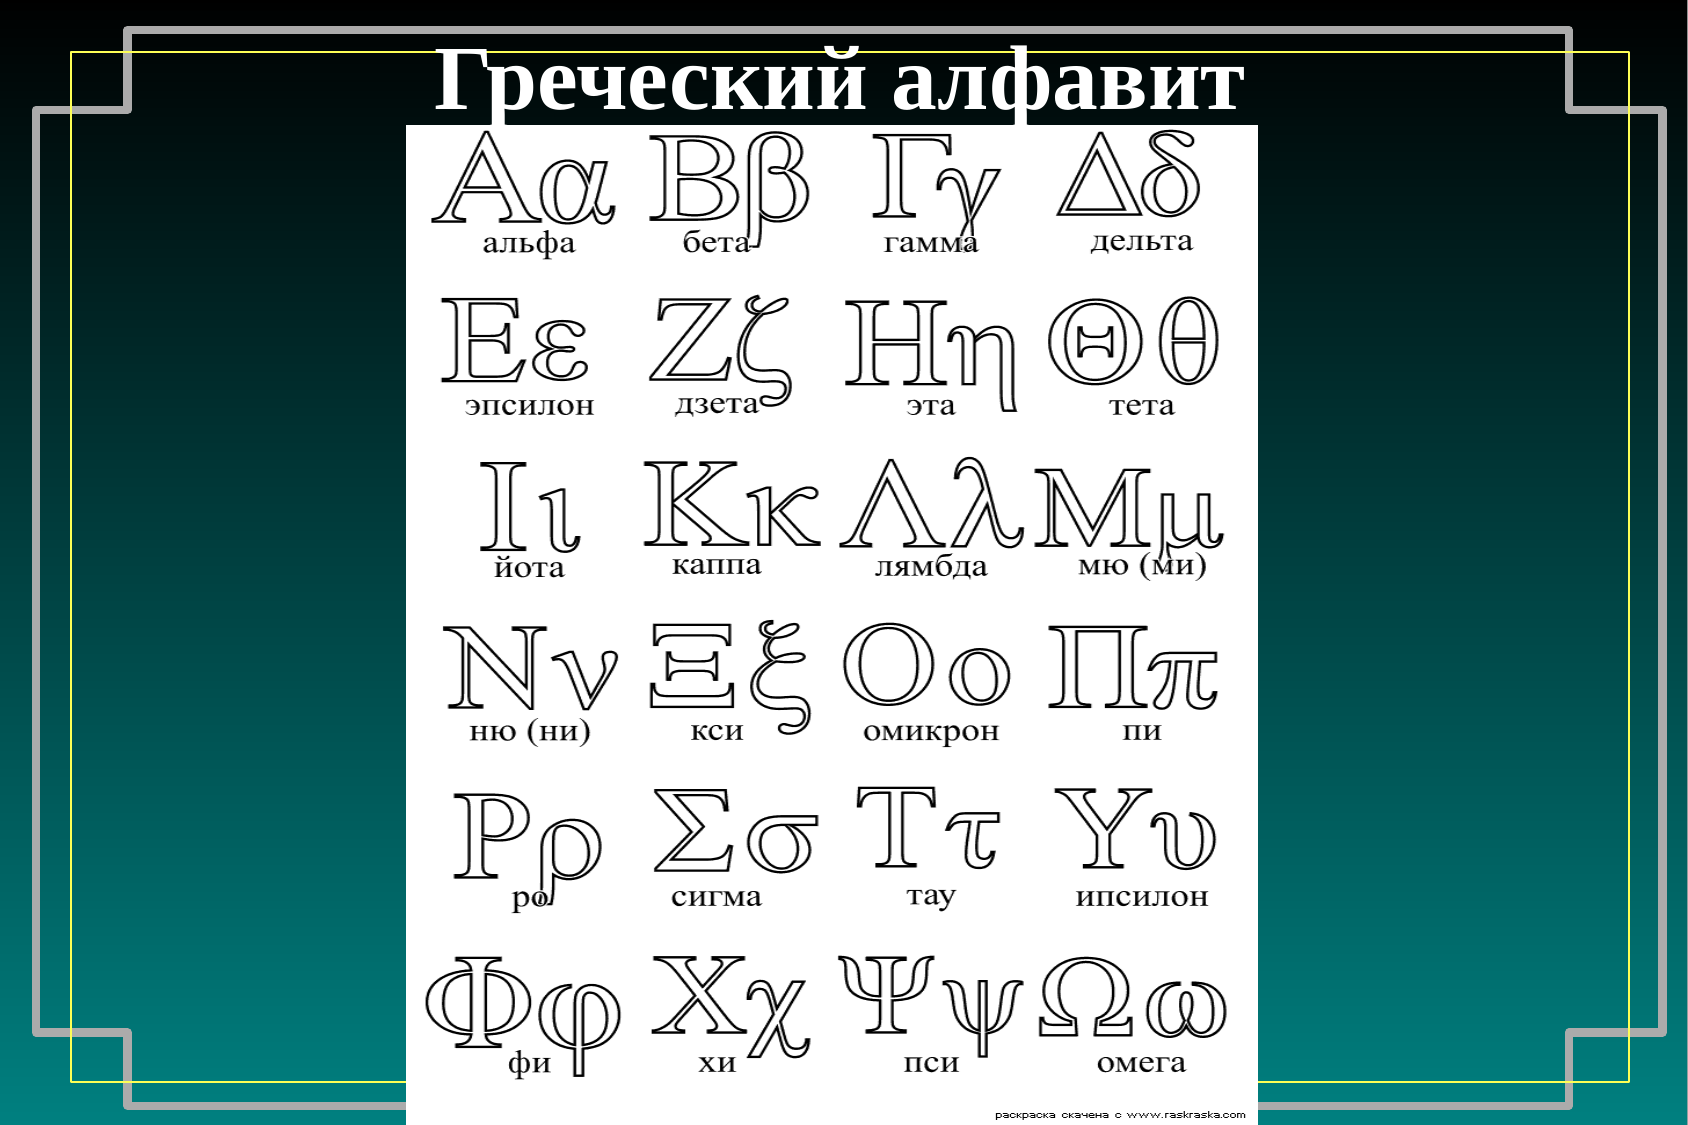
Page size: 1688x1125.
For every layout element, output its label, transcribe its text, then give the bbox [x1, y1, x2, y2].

picture [406, 125, 1258, 1125]
title Греческий алфавит [122, 30, 1559, 116]
